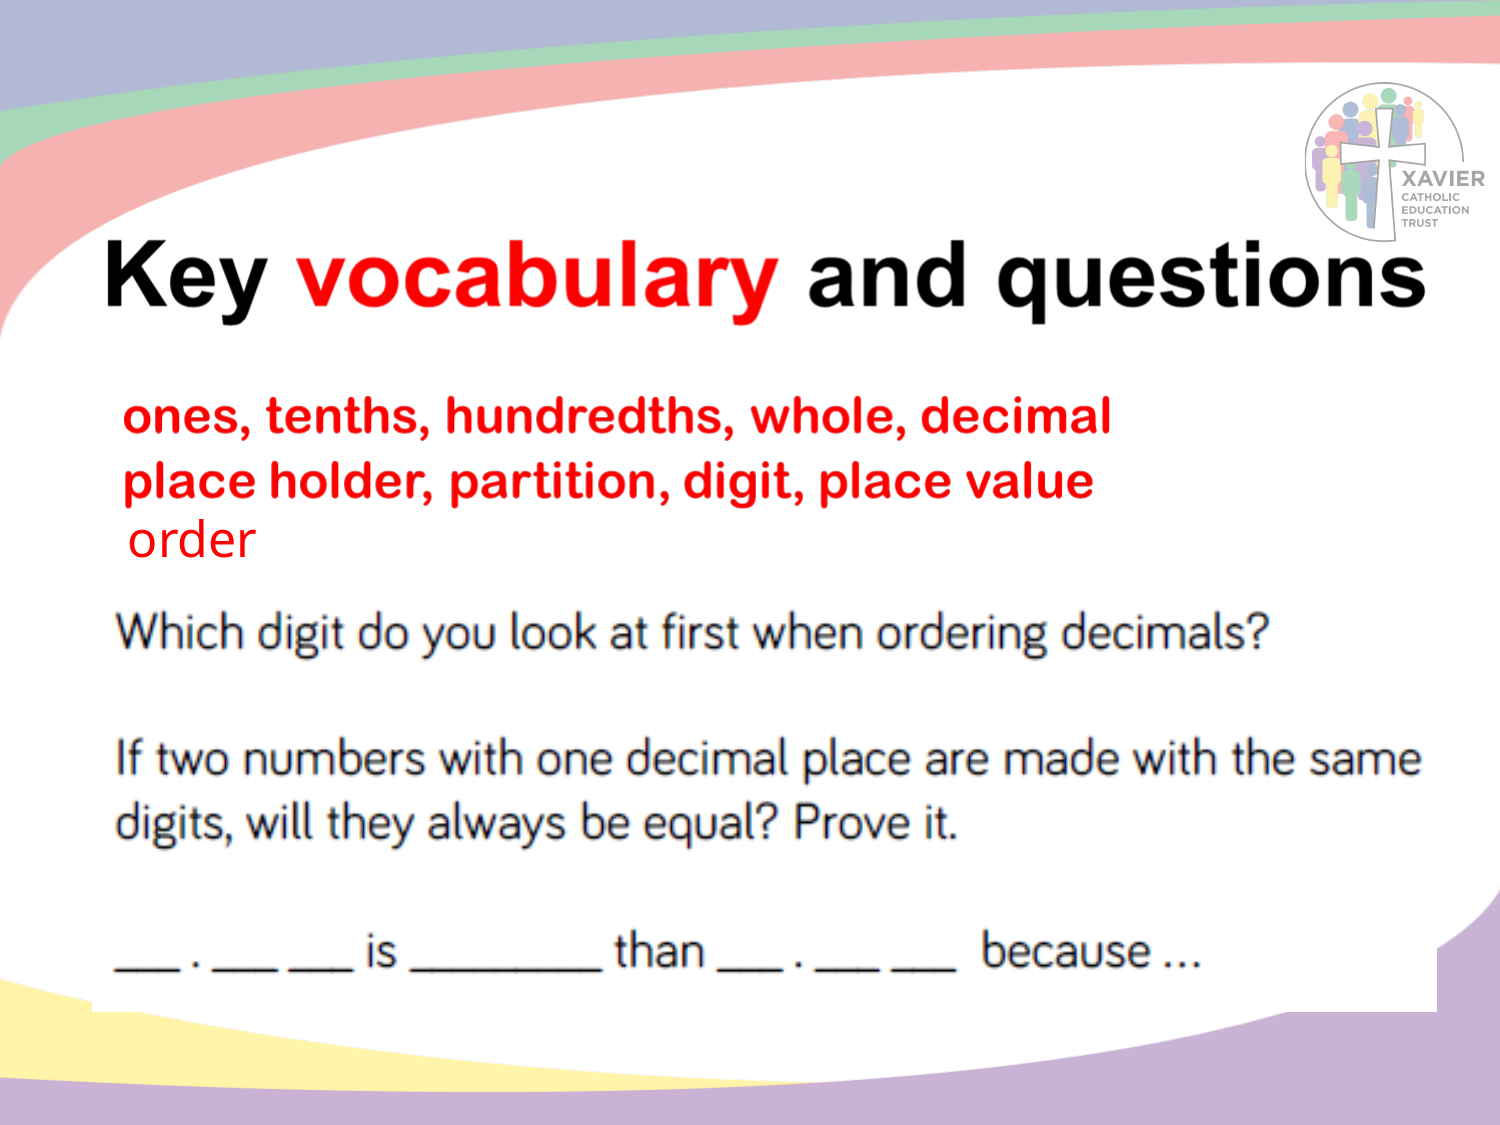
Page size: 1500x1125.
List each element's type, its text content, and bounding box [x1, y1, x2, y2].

picture [45, 189, 1484, 539]
text_box order [113, 539, 424, 576]
picture [92, 590, 1437, 1013]
